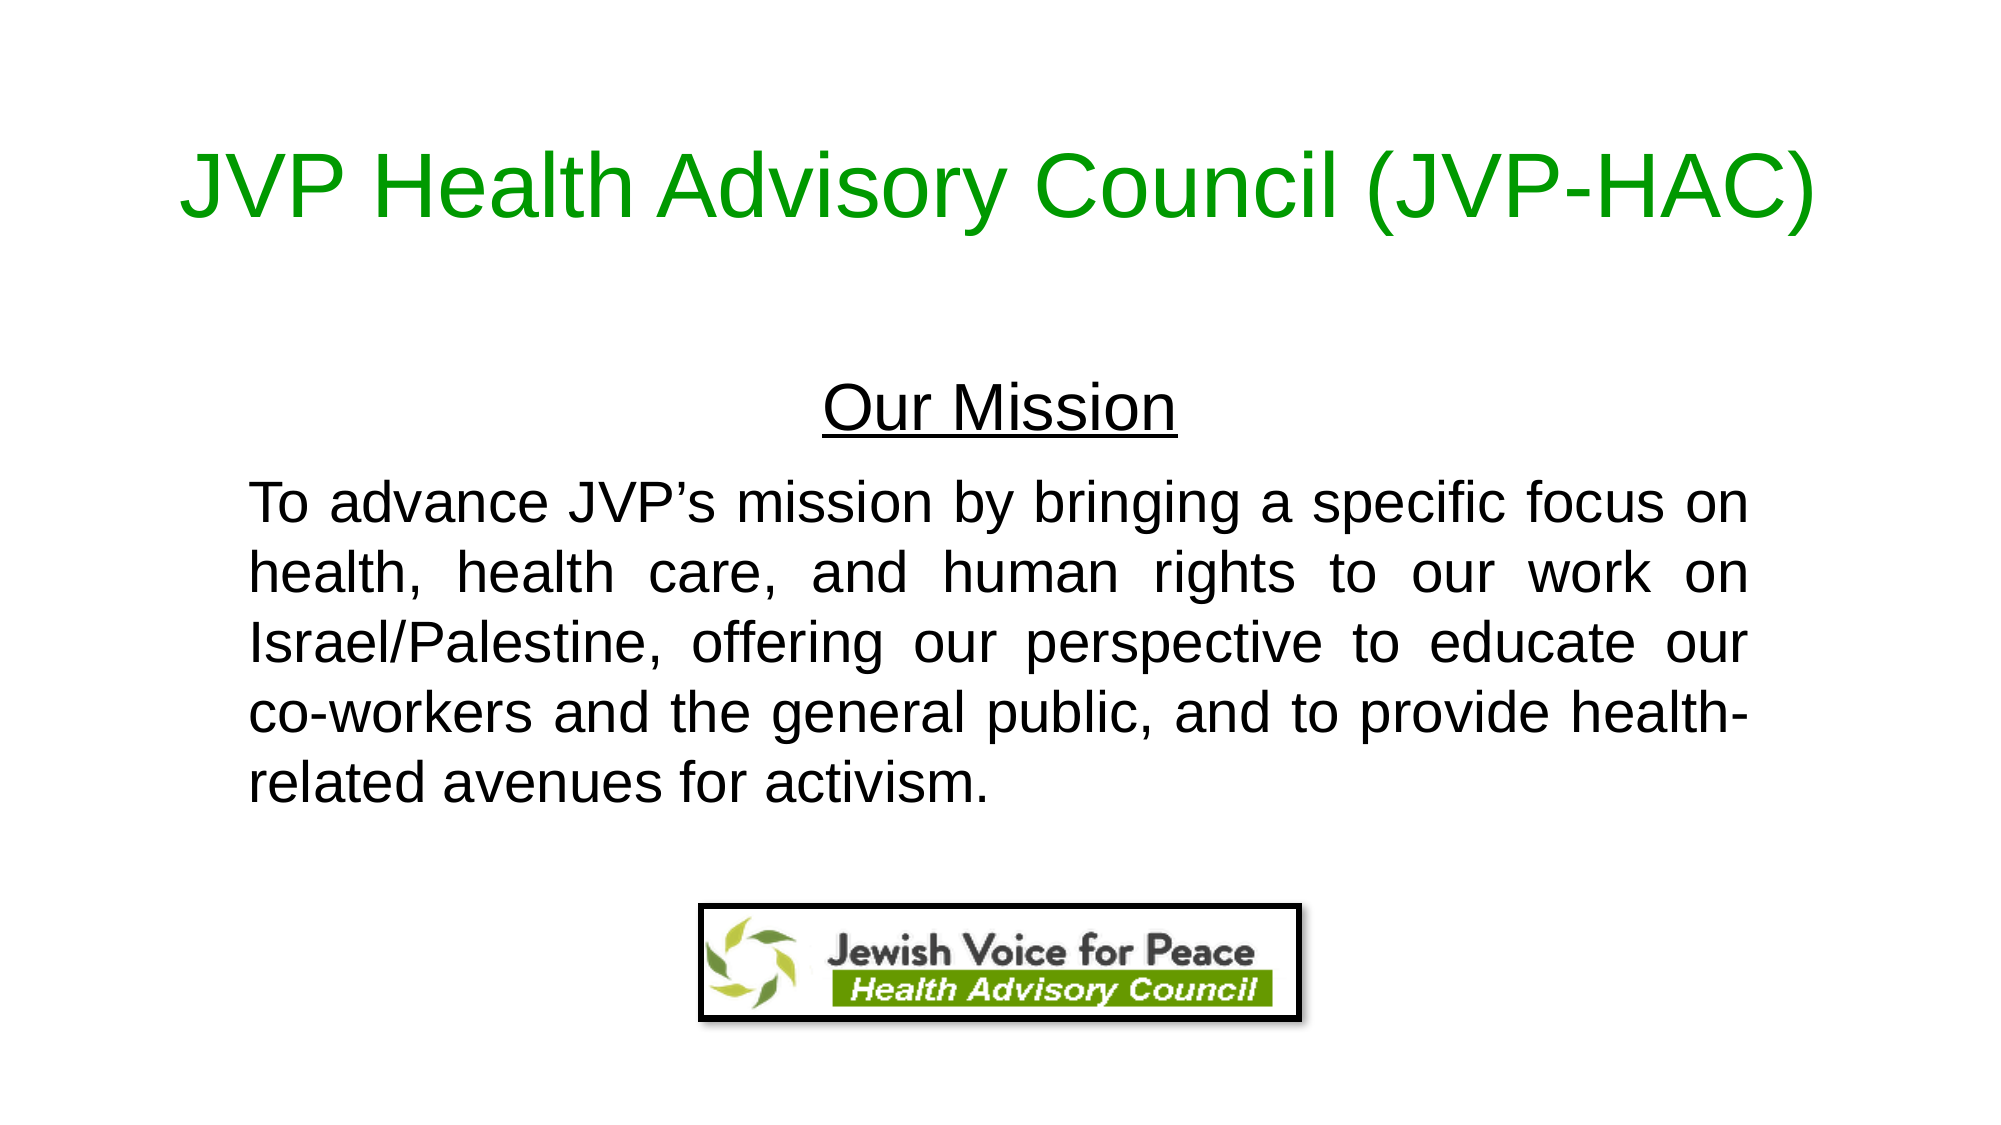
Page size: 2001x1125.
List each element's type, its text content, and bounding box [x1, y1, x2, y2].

title JVP Health Advisory Council (JVP-HAC) [137, 84, 1863, 245]
picture [704, 909, 1296, 1016]
subtitle Our Mission To advance JVP’s mission by bringing a specific focus on health, health care, and human rights to our work on Israel/Palestine, offering our perspective to educate our co-workers and the general public, and to provide health-related avenues for activism. [233, 356, 1767, 953]
